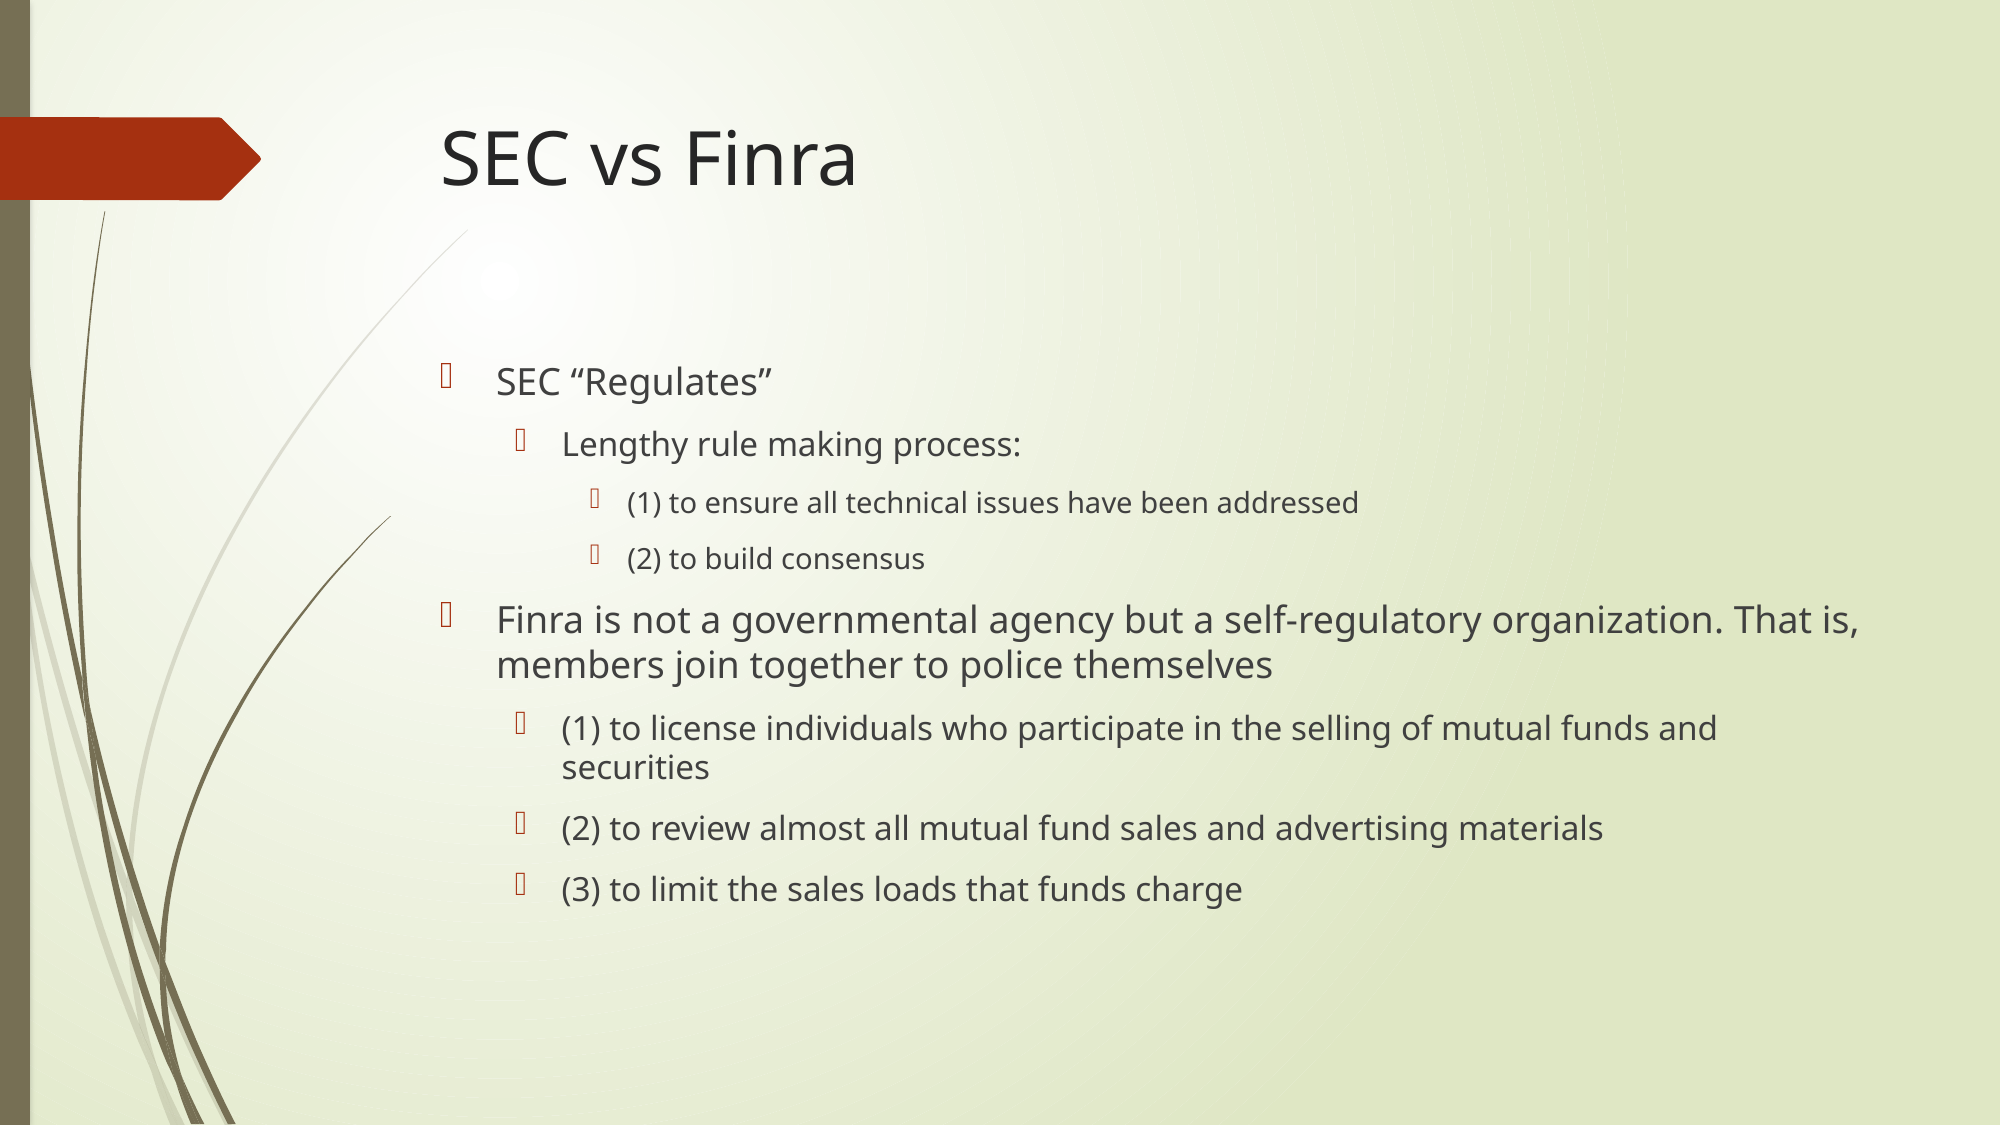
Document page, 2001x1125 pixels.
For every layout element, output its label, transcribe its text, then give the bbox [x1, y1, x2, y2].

title SEC vs Finra [425, 102, 1888, 313]
list SEC “Regulates” Lengthy rule making process: (1) to ensure all technical issues have been addressed (2) to build consensus Finra is not a governmental agency but a self-regulatory organization. That is, members join together to police themselves (1) to license individuals who participate in the selling of mutual funds and securities (2) to review almost all mutual fund sales and advertising materials (3) to limit the sales loads that funds charge [424, 350, 1888, 970]
